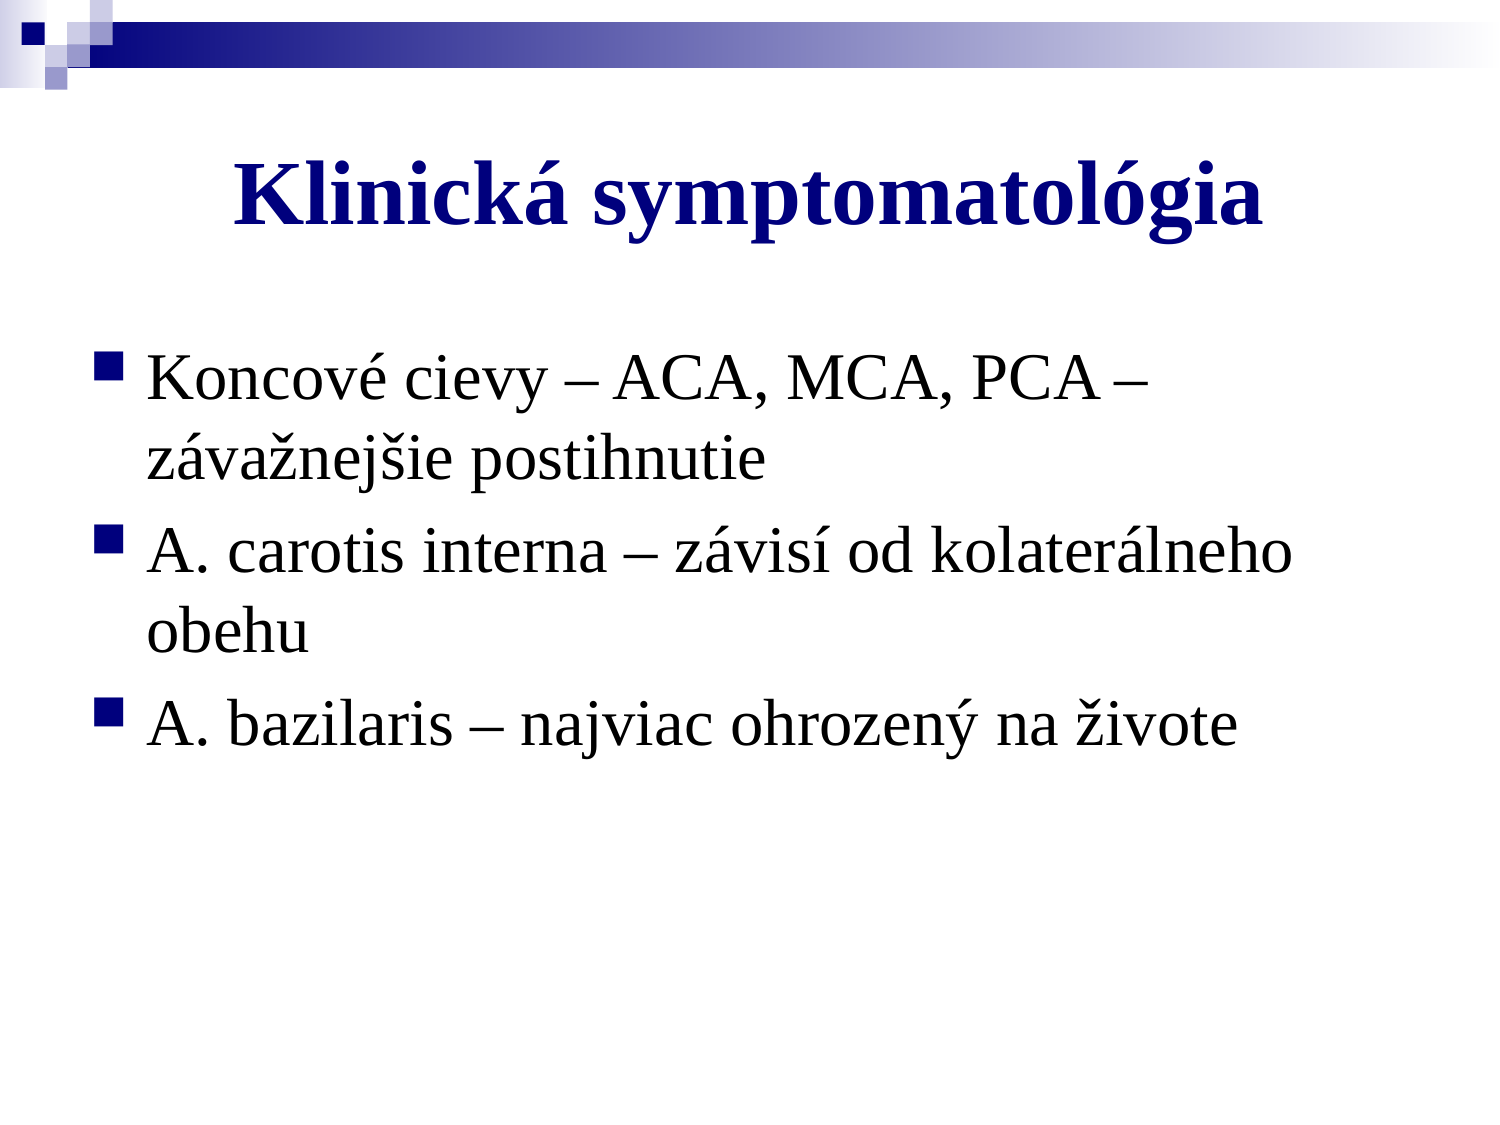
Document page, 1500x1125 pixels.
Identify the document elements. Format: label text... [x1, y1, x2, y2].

title Klinická symptomatológia [74, 74, 1426, 301]
list Koncové cievy – ACA, MCA, PCA – závažnejšie postihnutie A. carotis interna – závisí od kolaterálneho obehu A. bazilaris – najviac ohrozený na živote [74, 324, 1426, 963]
